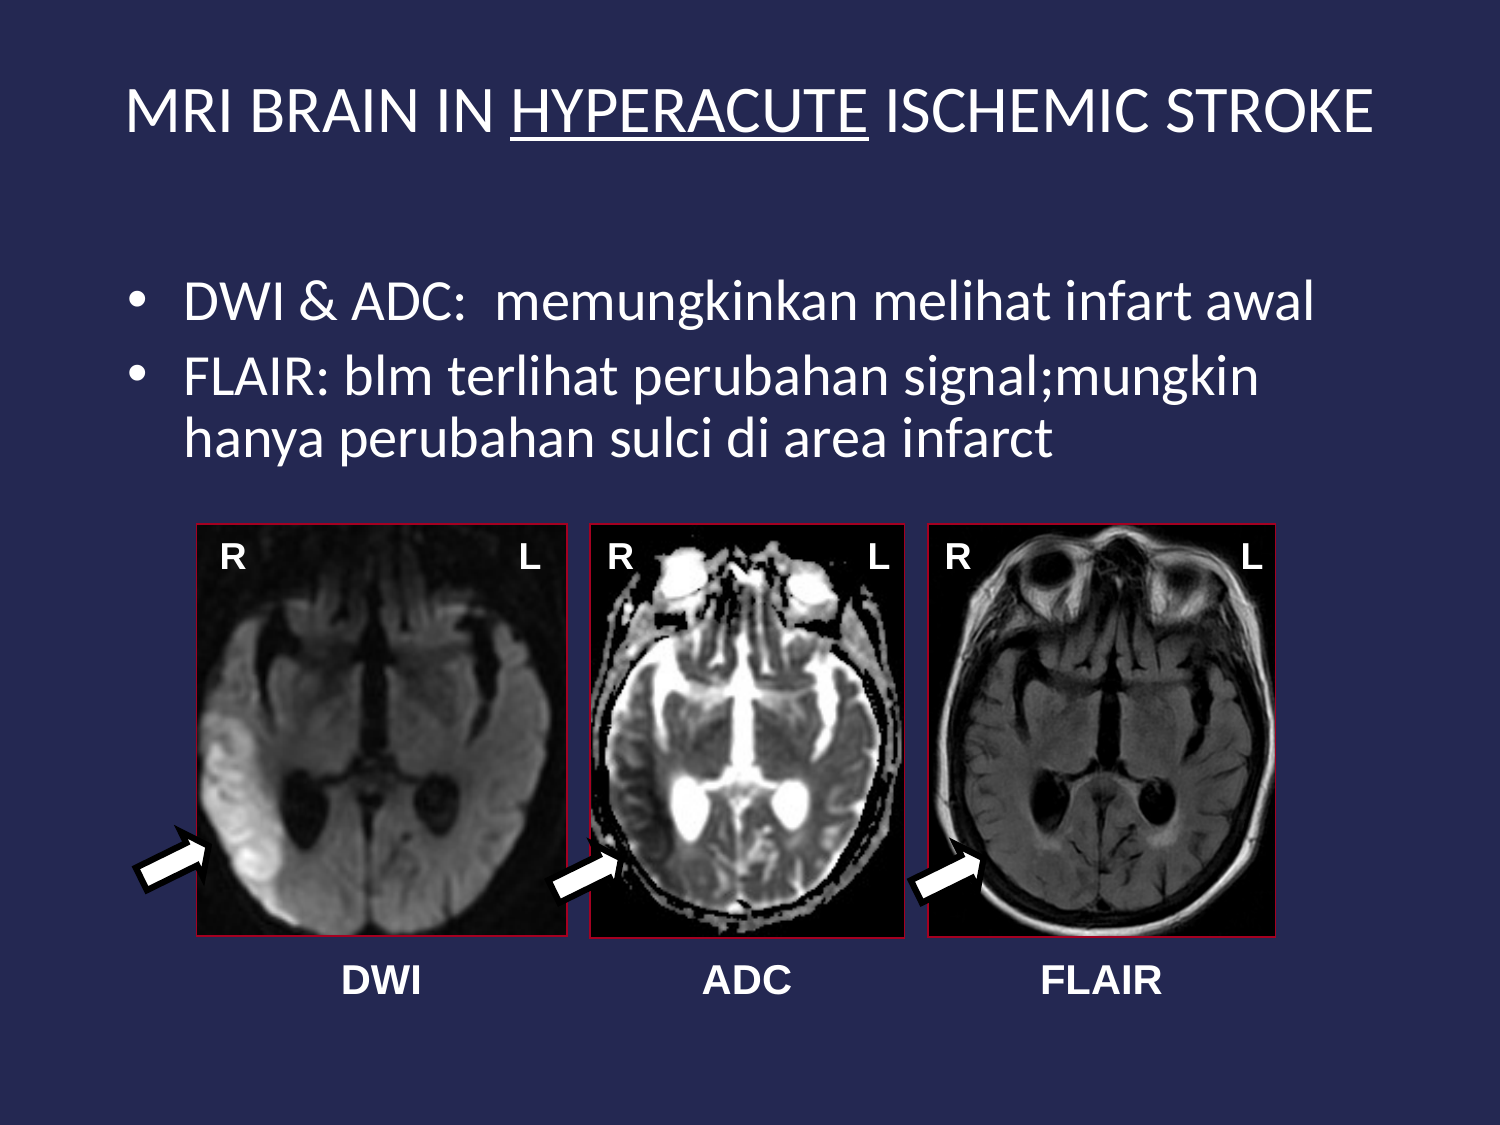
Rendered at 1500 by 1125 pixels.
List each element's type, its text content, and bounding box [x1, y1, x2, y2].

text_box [137, 524, 1279, 1011]
list DWI & ADC: memungkinkan melihat infart awal FLAIR: blm terlihat perubahan signal;mungkin hanya perubahan sulci di area infarct [112, 262, 1388, 988]
title MRI BRAIN IN HYPERACUTE ISCHEMIC STROKE [75, 24, 1425, 188]
